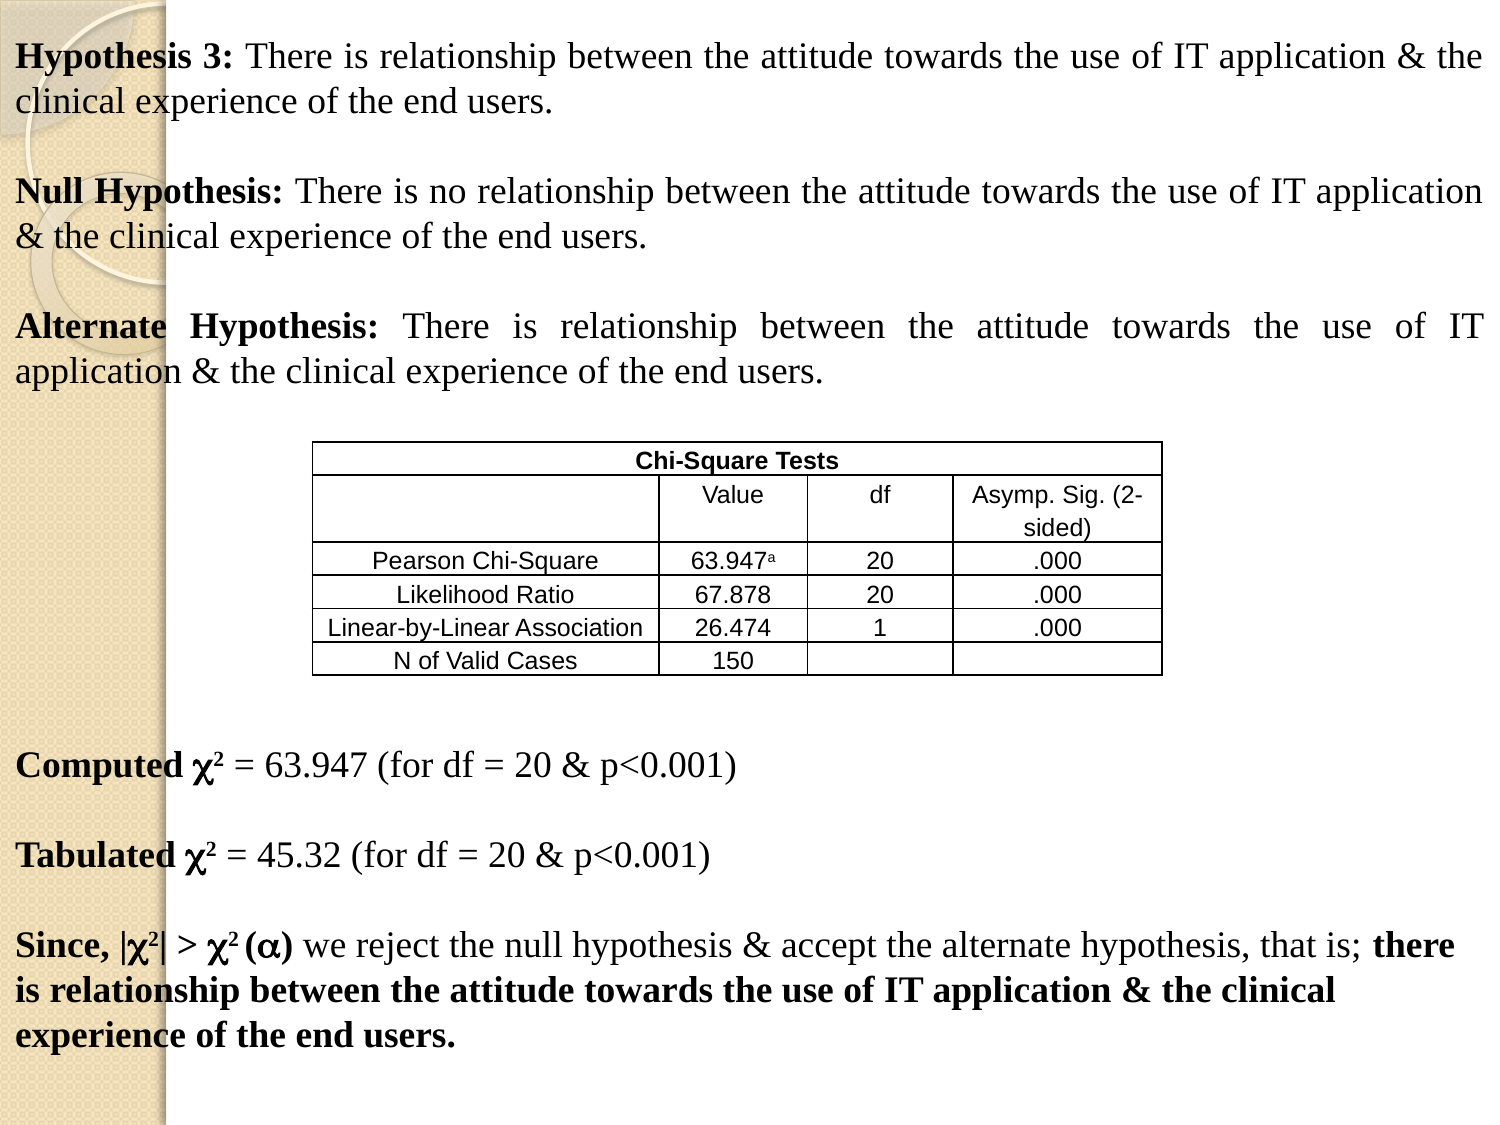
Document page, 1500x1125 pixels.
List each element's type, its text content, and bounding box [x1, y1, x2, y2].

table_cell [954, 643, 1161, 674]
table_cell df [808, 476, 952, 541]
table_cell [808, 643, 952, 674]
table_cell Value [660, 476, 807, 541]
table_cell Linear-by-Linear Association [313, 609, 658, 641]
text_box Hypothesis 3: There is relationship between the attitude towards the use of IT application & the clinical experience of the end users. Null Hypothesis: There is no relationship between the attitude towards the use of IT application & the clinical experience of the end users. Alternate Hypothesis: There is relationship between the attitude towards the use of IT application & the clinical experience of the end users. [0, 23, 1500, 399]
table_cell .000 [954, 609, 1161, 641]
table_cell 1 [808, 609, 952, 641]
table_cell .000 [954, 543, 1161, 574]
table_cell 20 [808, 576, 952, 608]
table_cell 63.947a [660, 543, 807, 574]
table_cell 67.878 [660, 576, 807, 608]
table_header Chi-Square Tests [313, 443, 1161, 474]
table_cell .000 [954, 576, 1161, 608]
table_cell N of Valid Cases [313, 643, 658, 674]
table_cell Asymp. Sig. (2-sided) [954, 476, 1161, 541]
table_cell [313, 476, 658, 541]
table_cell 20 [808, 543, 952, 574]
table_cell Pearson Chi-Square [313, 543, 658, 574]
text_box Computed 2 = 63.947 (for df = 20 & p<0.001) Tabulated 2 = 45.32 (for df = 20 & p<0.001) Since, |2| > 2 () we reject the null hypothesis & accept the alternate hypothesis, that is; there is relationship between the attitude towards the use of IT application & the clinical experience of the end users. [0, 732, 1500, 1063]
table_cell 150 [660, 643, 807, 674]
table_cell Likelihood Ratio [313, 576, 658, 608]
table_cell 26.474 [660, 609, 807, 641]
